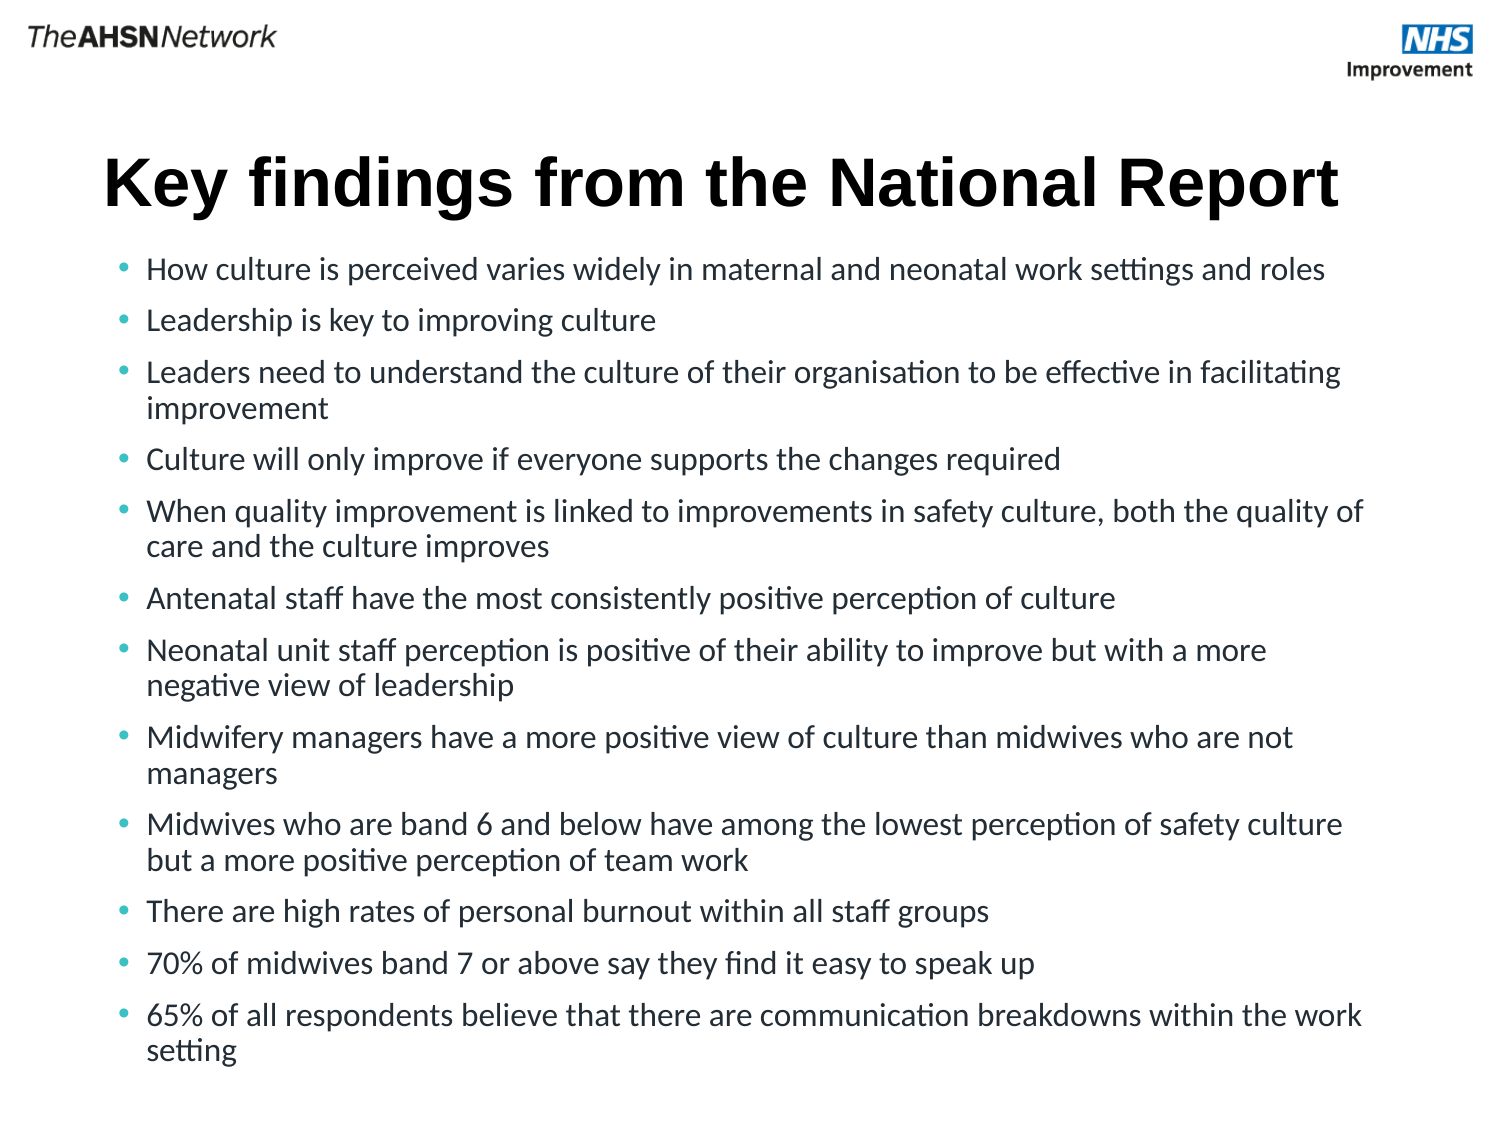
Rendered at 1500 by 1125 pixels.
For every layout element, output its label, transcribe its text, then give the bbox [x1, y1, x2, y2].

picture [28, 24, 278, 48]
list How culture is perceived varies widely in maternal and neonatal work settings and roles Leadership is key to improving culture Leaders need to understand the culture of their organisation to be effective in facilitating improvement Culture will only improve if everyone supports the changes required When quality improvement is linked to improvements in safety culture, both the quality of care and the culture improves Antenatal staff have the most consistently positive perception of culture Neonatal unit staff perception is positive of their ability to improve but with a more negative view of leadership Midwifery managers have a more positive view of culture than midwives who are not managers Midwives who are band 6 and below have among the lowest perception of safety culture but a more positive perception of team work There are high rates of personal burnout within all staff groups 70% of midwives band 7 or above say they find it easy to speak up 65% of all respondents believe that there are communication breakdowns within the work setting [103, 244, 1397, 1092]
title Key findings from the National Report [103, 147, 1397, 244]
picture [1347, 24, 1473, 81]
